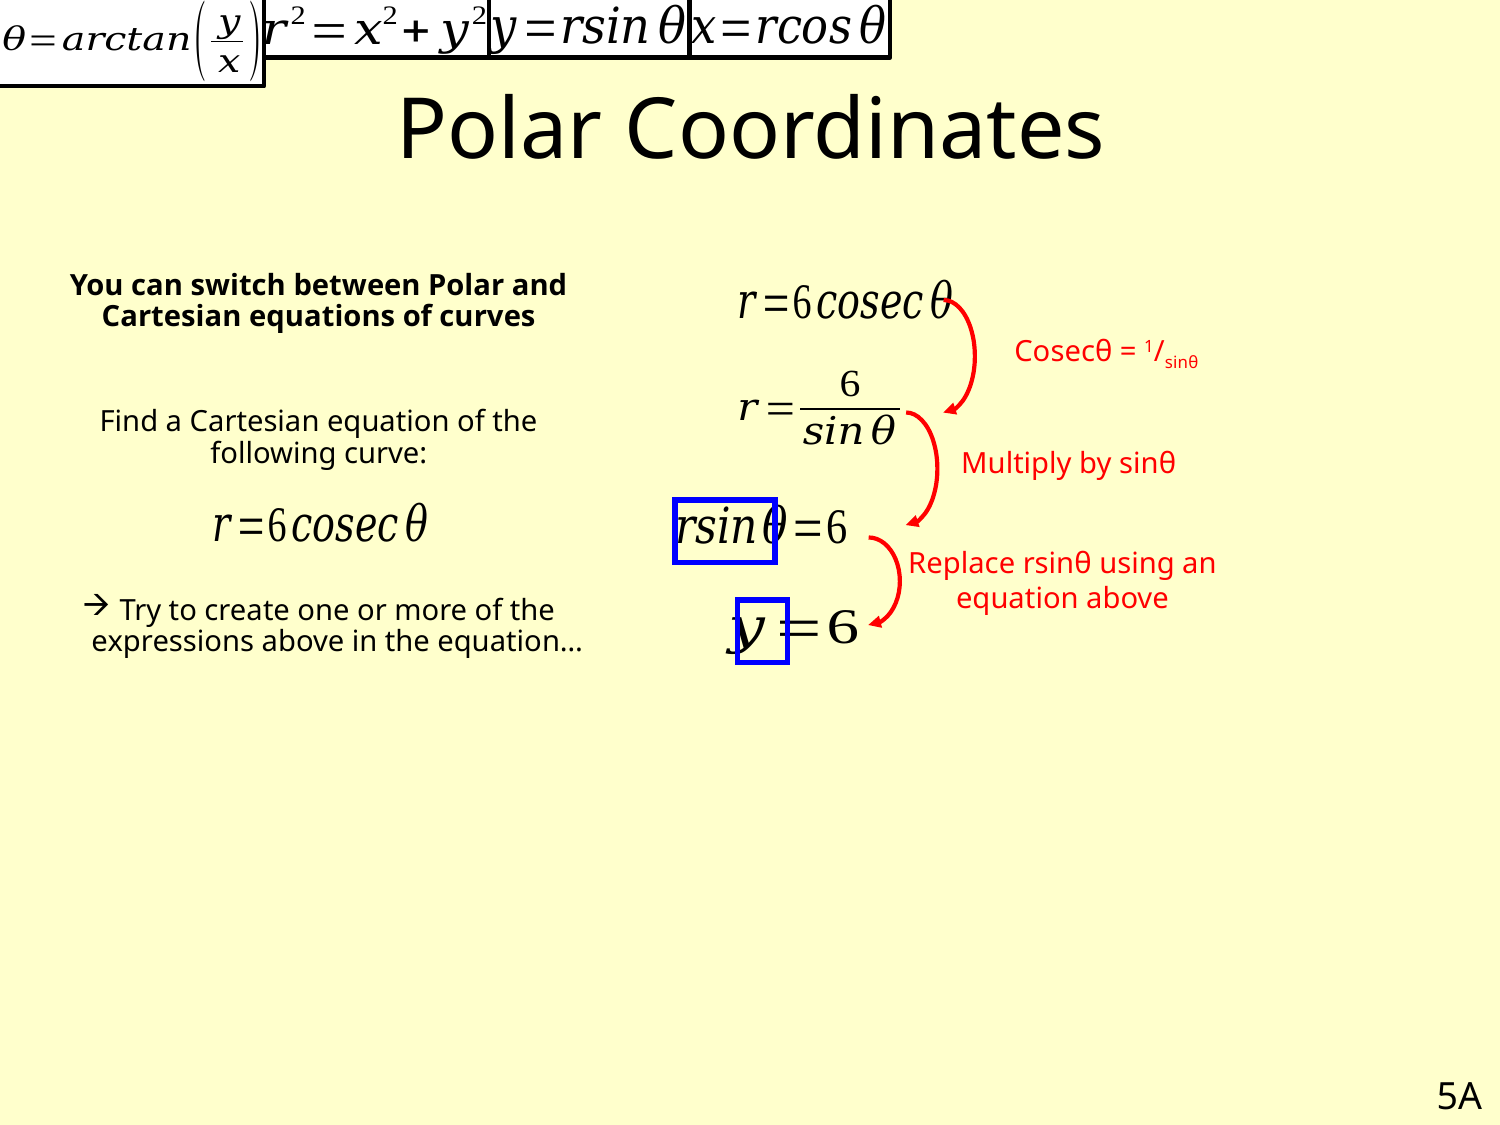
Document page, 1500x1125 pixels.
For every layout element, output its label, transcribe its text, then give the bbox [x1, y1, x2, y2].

text_box Multiply by sinθ [937, 437, 1200, 488]
text_box [943, 299, 975, 415]
text_box [905, 411, 937, 528]
text_box [736, 599, 788, 663]
text_box 5A [1421, 1064, 1497, 1125]
text_box [868, 536, 887, 628]
text_box [674, 499, 776, 563]
list You can switch between Polar and Cartesian equations of curves Find a Cartesian equation of the following curve: Try to create one or more of the expressions above in the equation… [37, 262, 600, 1005]
title Polar Coordinates [104, 49, 1399, 213]
text_box Replace rsinθ using an equation above [887, 537, 1238, 623]
text_box Cosecθ = 1/sinθ [975, 324, 1238, 380]
